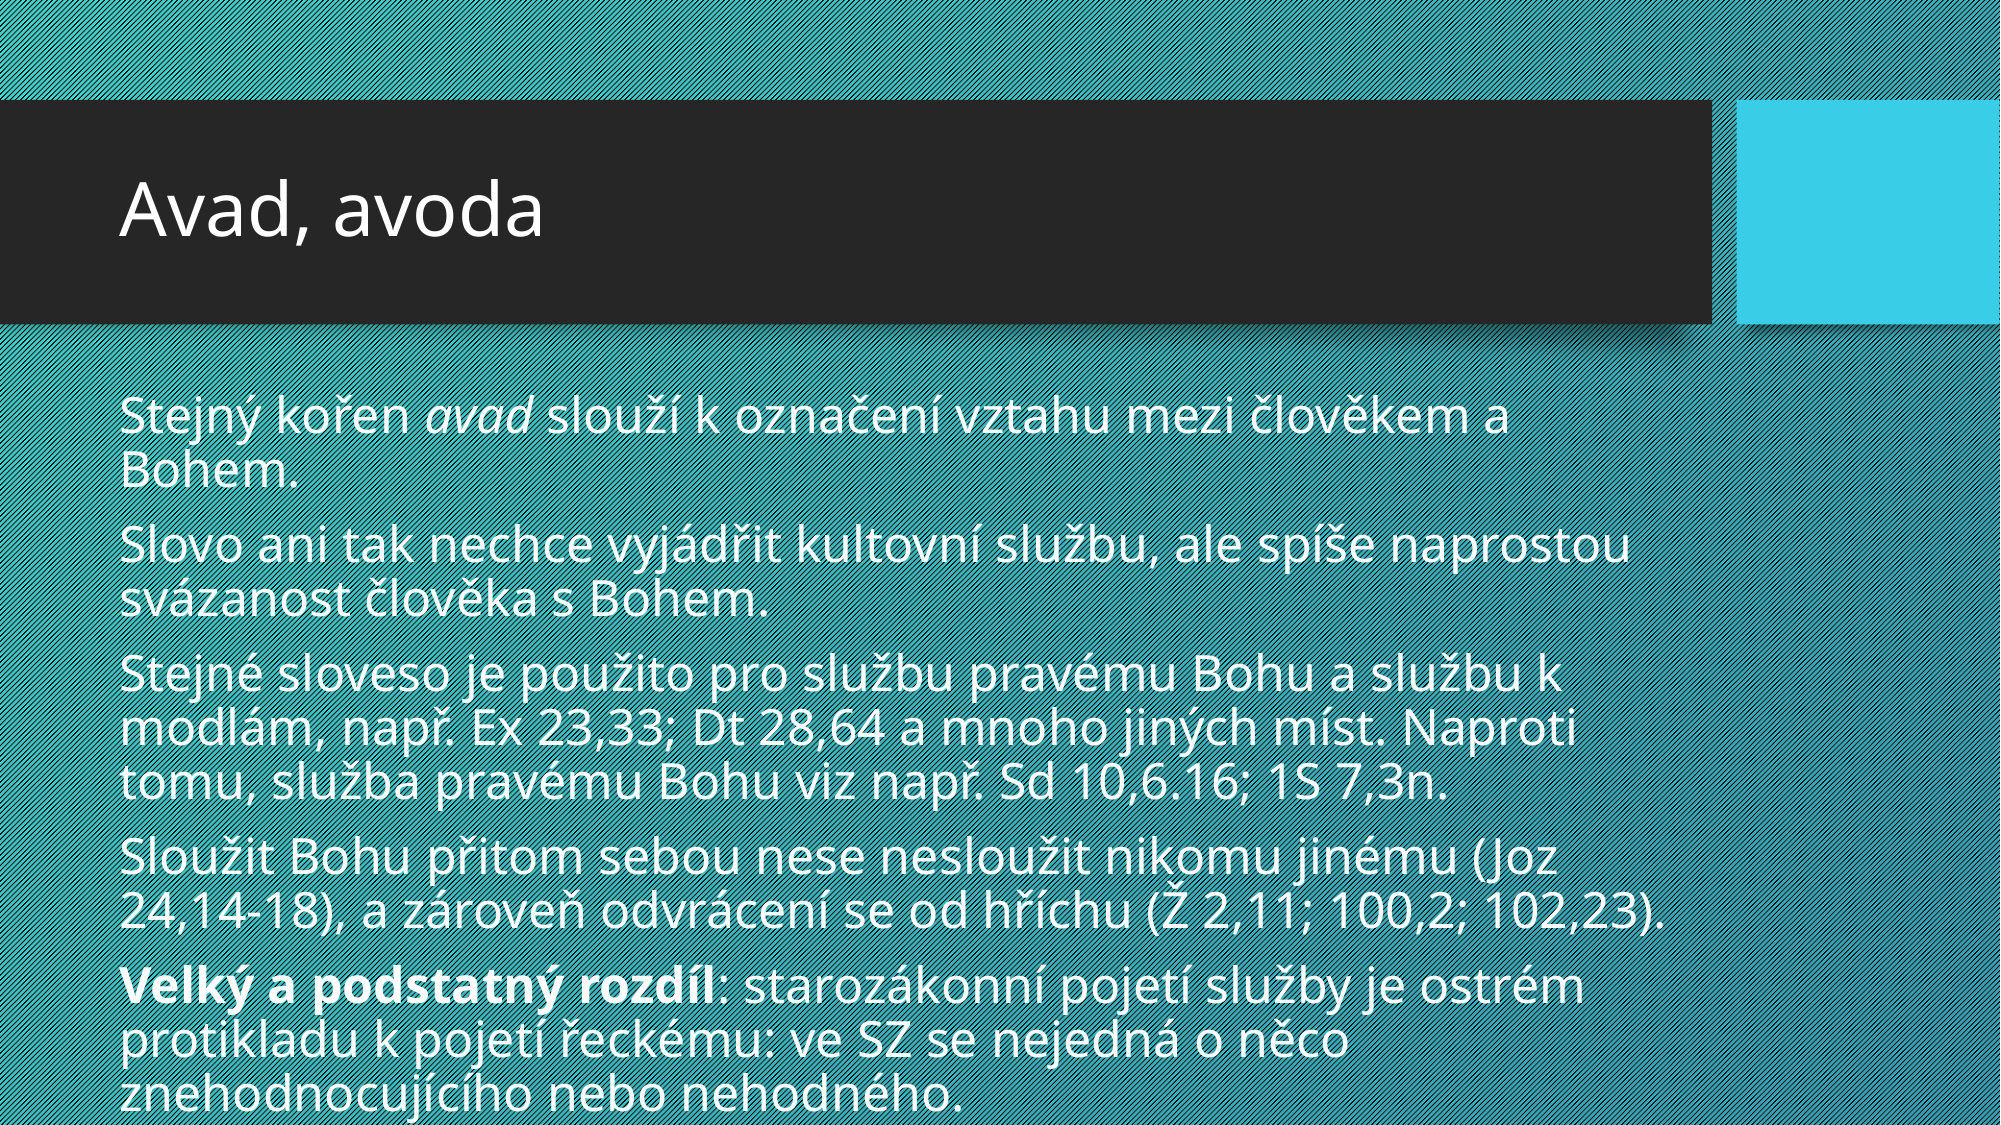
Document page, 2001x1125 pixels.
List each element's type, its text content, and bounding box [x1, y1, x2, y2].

list Stejný kořen avad slouží k označení vztahu mezi člověkem a Bohem. Slovo ani tak nechce vyjádřit kultovní službu, ale spíše naprostou svázanost člověka s Bohem. Stejné sloveso je použito pro službu pravému Bohu a službu k modlám, např. Ex 23,33; Dt 28,64 a mnoho jiných míst. Naproti tomu, služba pravému Bohu viz např. Sd 10,6.16; 1S 7,3n. Sloužit Bohu přitom sebou nese nesloužit nikomu jinému (Joz 24,14-18), a zároveň odvrácení se od hříchu (Ž 2,11; 100,2; 102,23). Velký a podstatný rozdíl: starozákonní pojetí služby je ostrém protikladu k pojetí řeckému: ve SZ se nejedná o něco znehodnocujícího nebo nehodného. [111, 382, 1690, 1110]
title Avad, avoda [111, 123, 1690, 302]
picture [0, 0, 2000, 1125]
